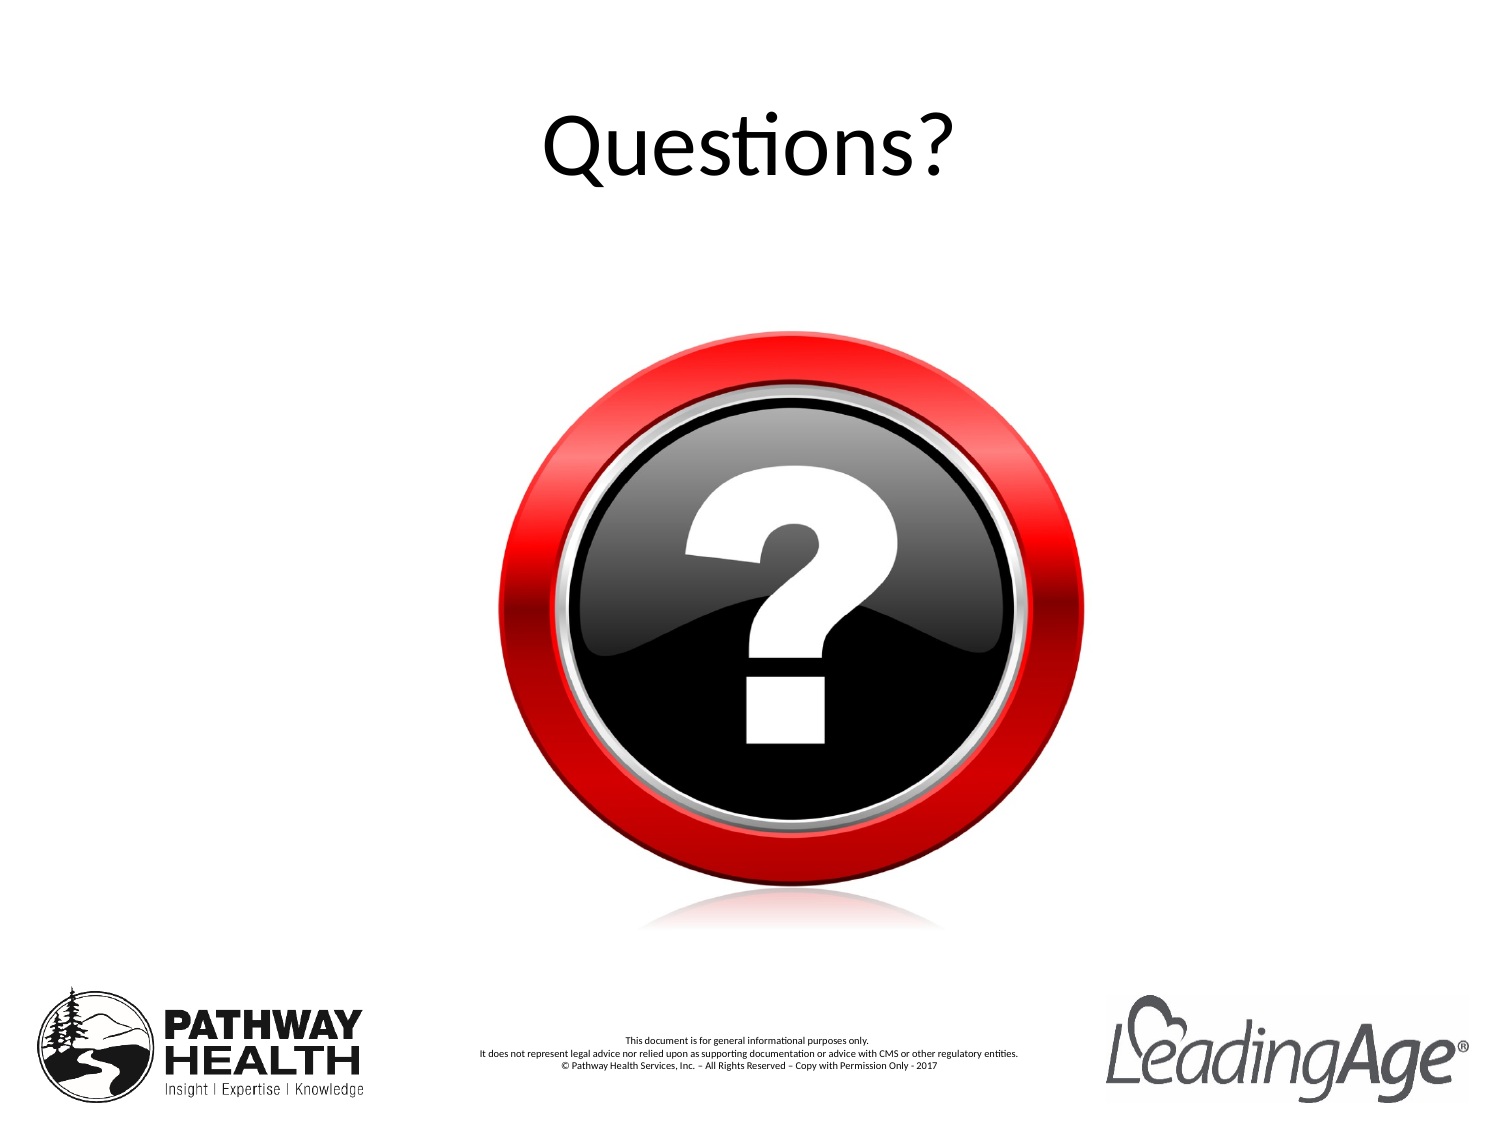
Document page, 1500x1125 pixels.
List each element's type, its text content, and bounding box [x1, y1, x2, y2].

title Questions? [75, 45, 1425, 233]
picture [462, 312, 1120, 937]
picture [1106, 995, 1469, 1103]
picture [37, 986, 363, 1103]
